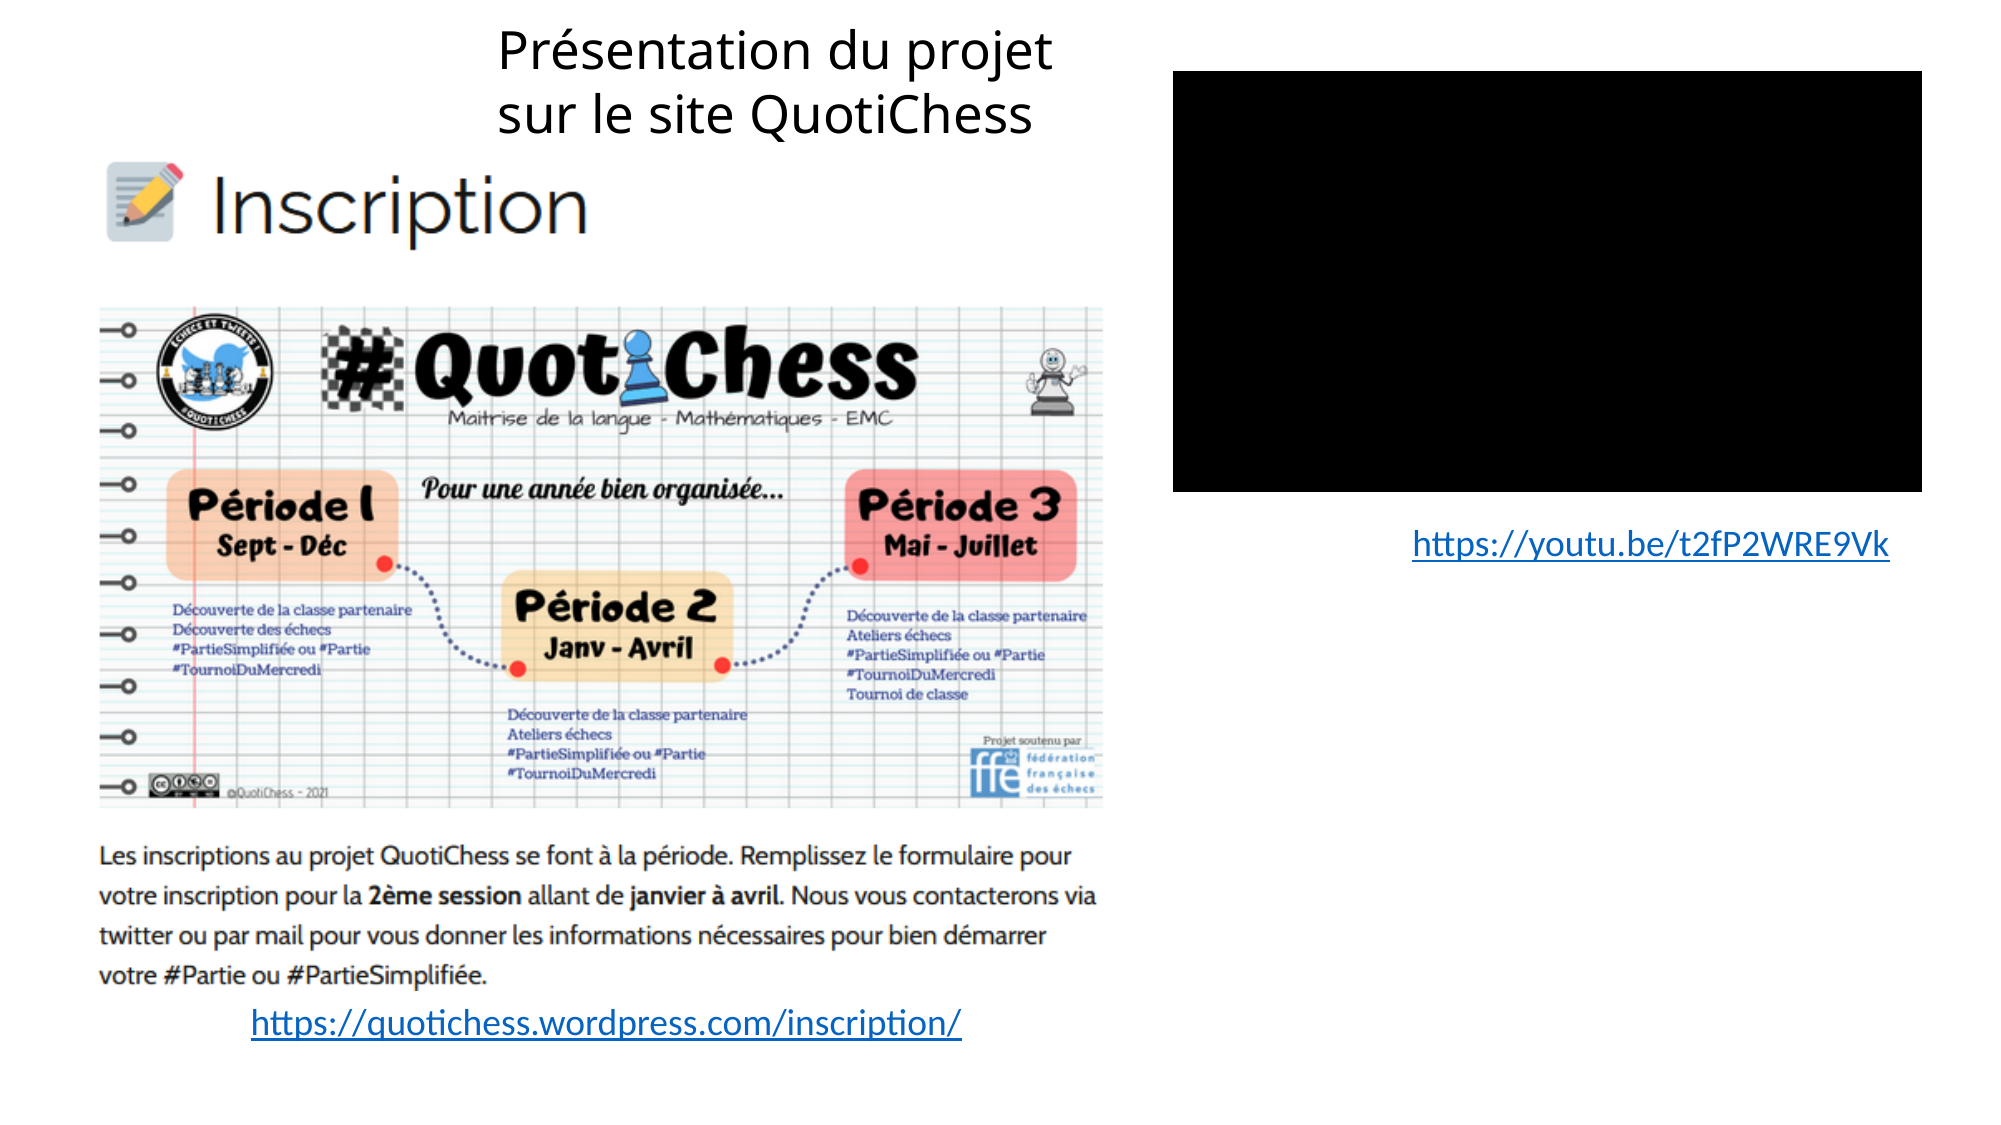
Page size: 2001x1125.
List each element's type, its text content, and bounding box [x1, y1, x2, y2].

title Présentation du projet sur le site QuotiChess [483, 7, 1129, 154]
text_box https://youtu.be/t2fP2WRE9Vk [1397, 512, 1946, 572]
text_box https://quotichess.wordpress.com/inscription/ [235, 991, 1002, 1051]
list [1172, 70, 1923, 493]
picture [32, 154, 1153, 991]
